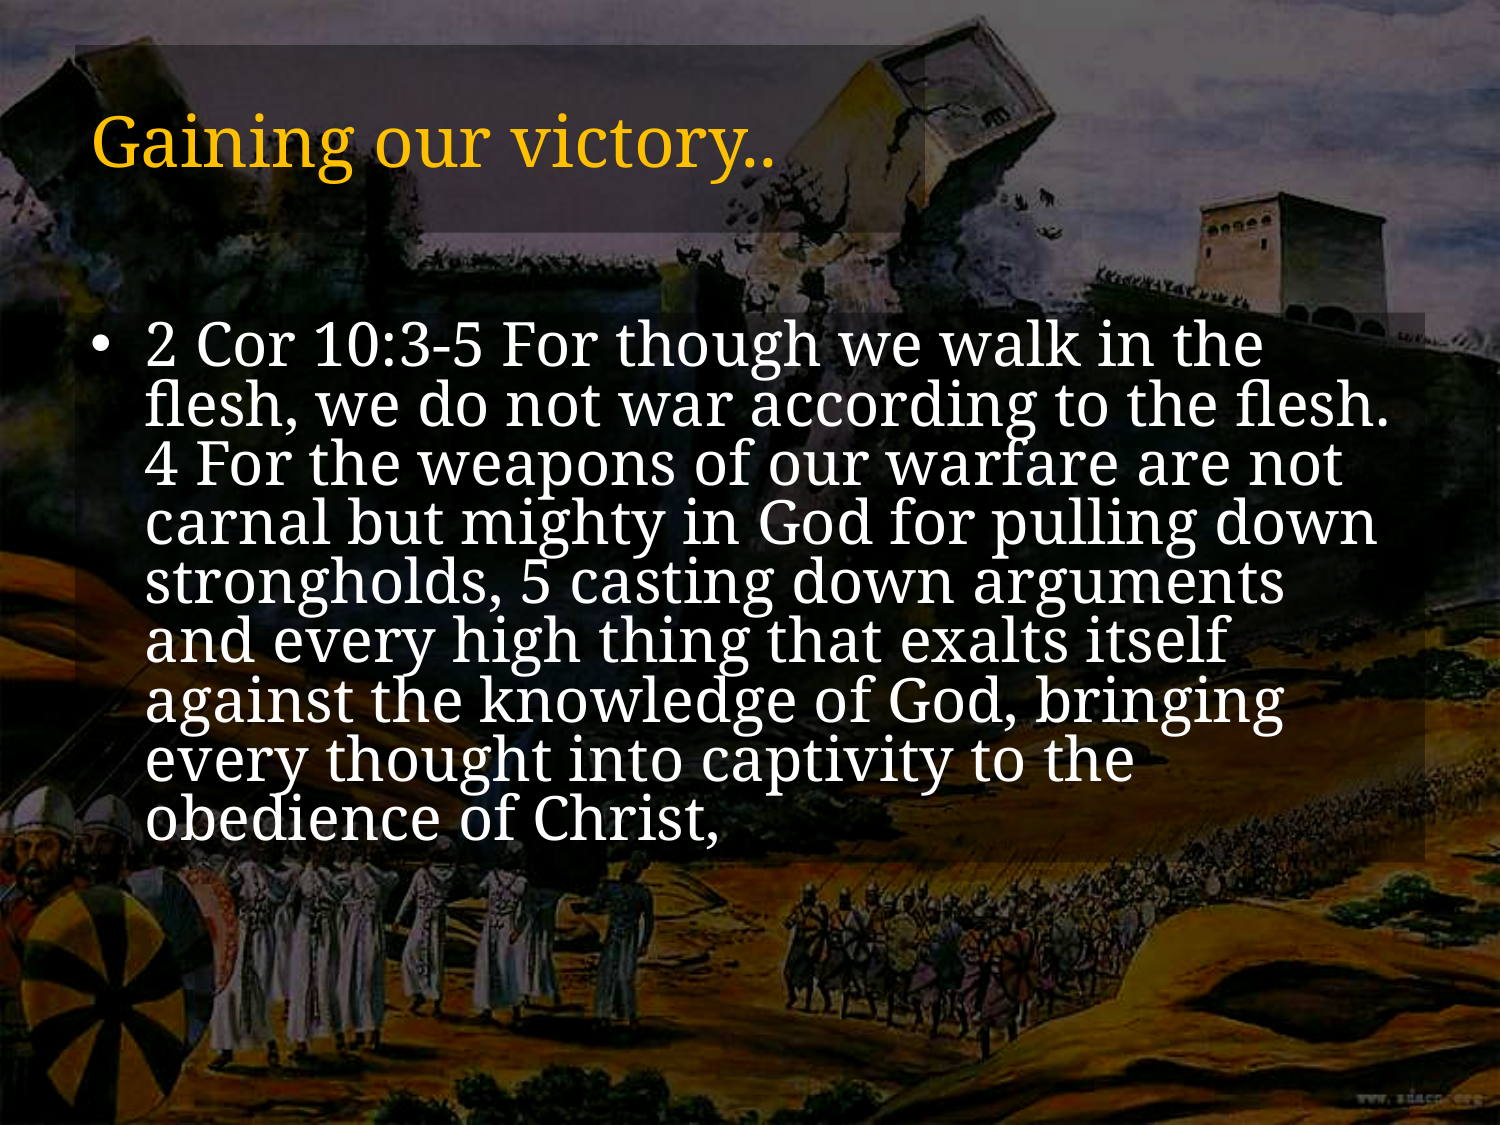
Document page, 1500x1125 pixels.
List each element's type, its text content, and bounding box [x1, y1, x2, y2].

list 2 Cor 10:3-5 For though we walk in the flesh, we do not war according to the flesh. 4 For the weapons of our warfare are not carnal but mighty in God for pulling down strongholds, 5 casting down arguments and every high thing that exalts itself against the knowledge of God, bringing every thought into captivity to the obedience of Christ, [75, 312, 1425, 863]
title Gaining our victory.. [75, 45, 925, 233]
picture [0, 0, 1500, 1125]
